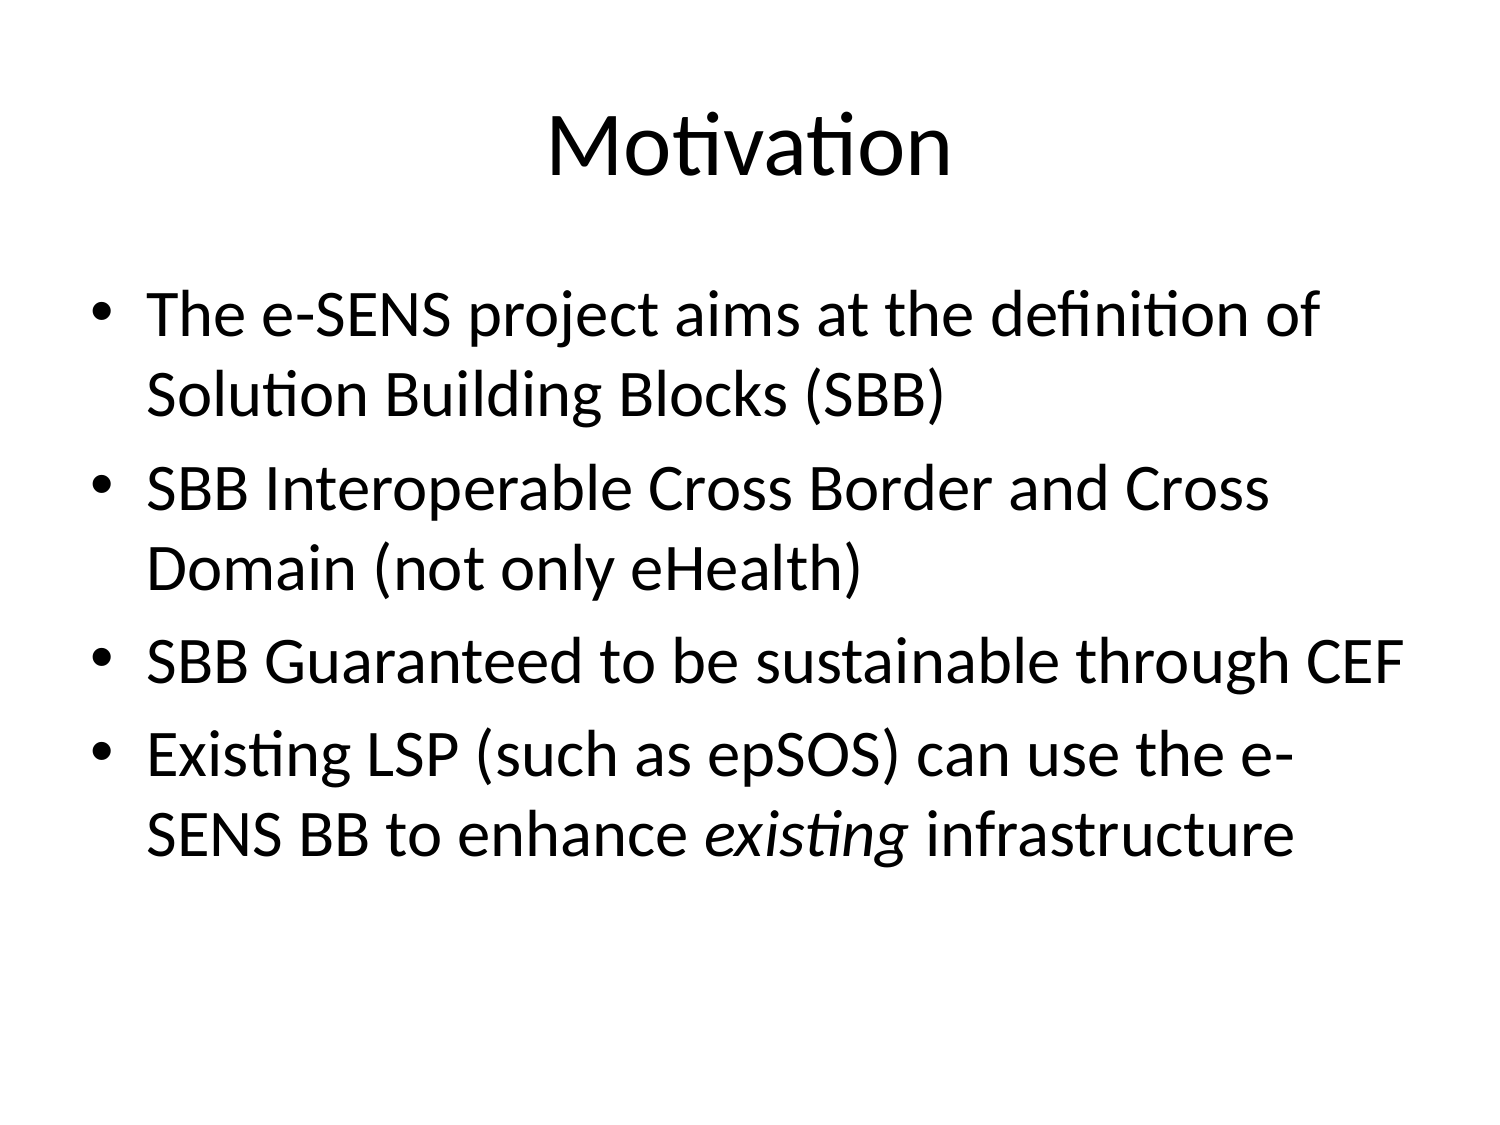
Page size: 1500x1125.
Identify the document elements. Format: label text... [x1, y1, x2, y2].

title Motivation [75, 45, 1425, 233]
list The e-SENS project aims at the definition of Solution Building Blocks (SBB) SBB Interoperable Cross Border and Cross Domain (not only eHealth) SBB Guaranteed to be sustainable through CEF Existing LSP (such as epSOS) can use the e-SENS BB to enhance existing infrastructure [75, 262, 1425, 1005]
